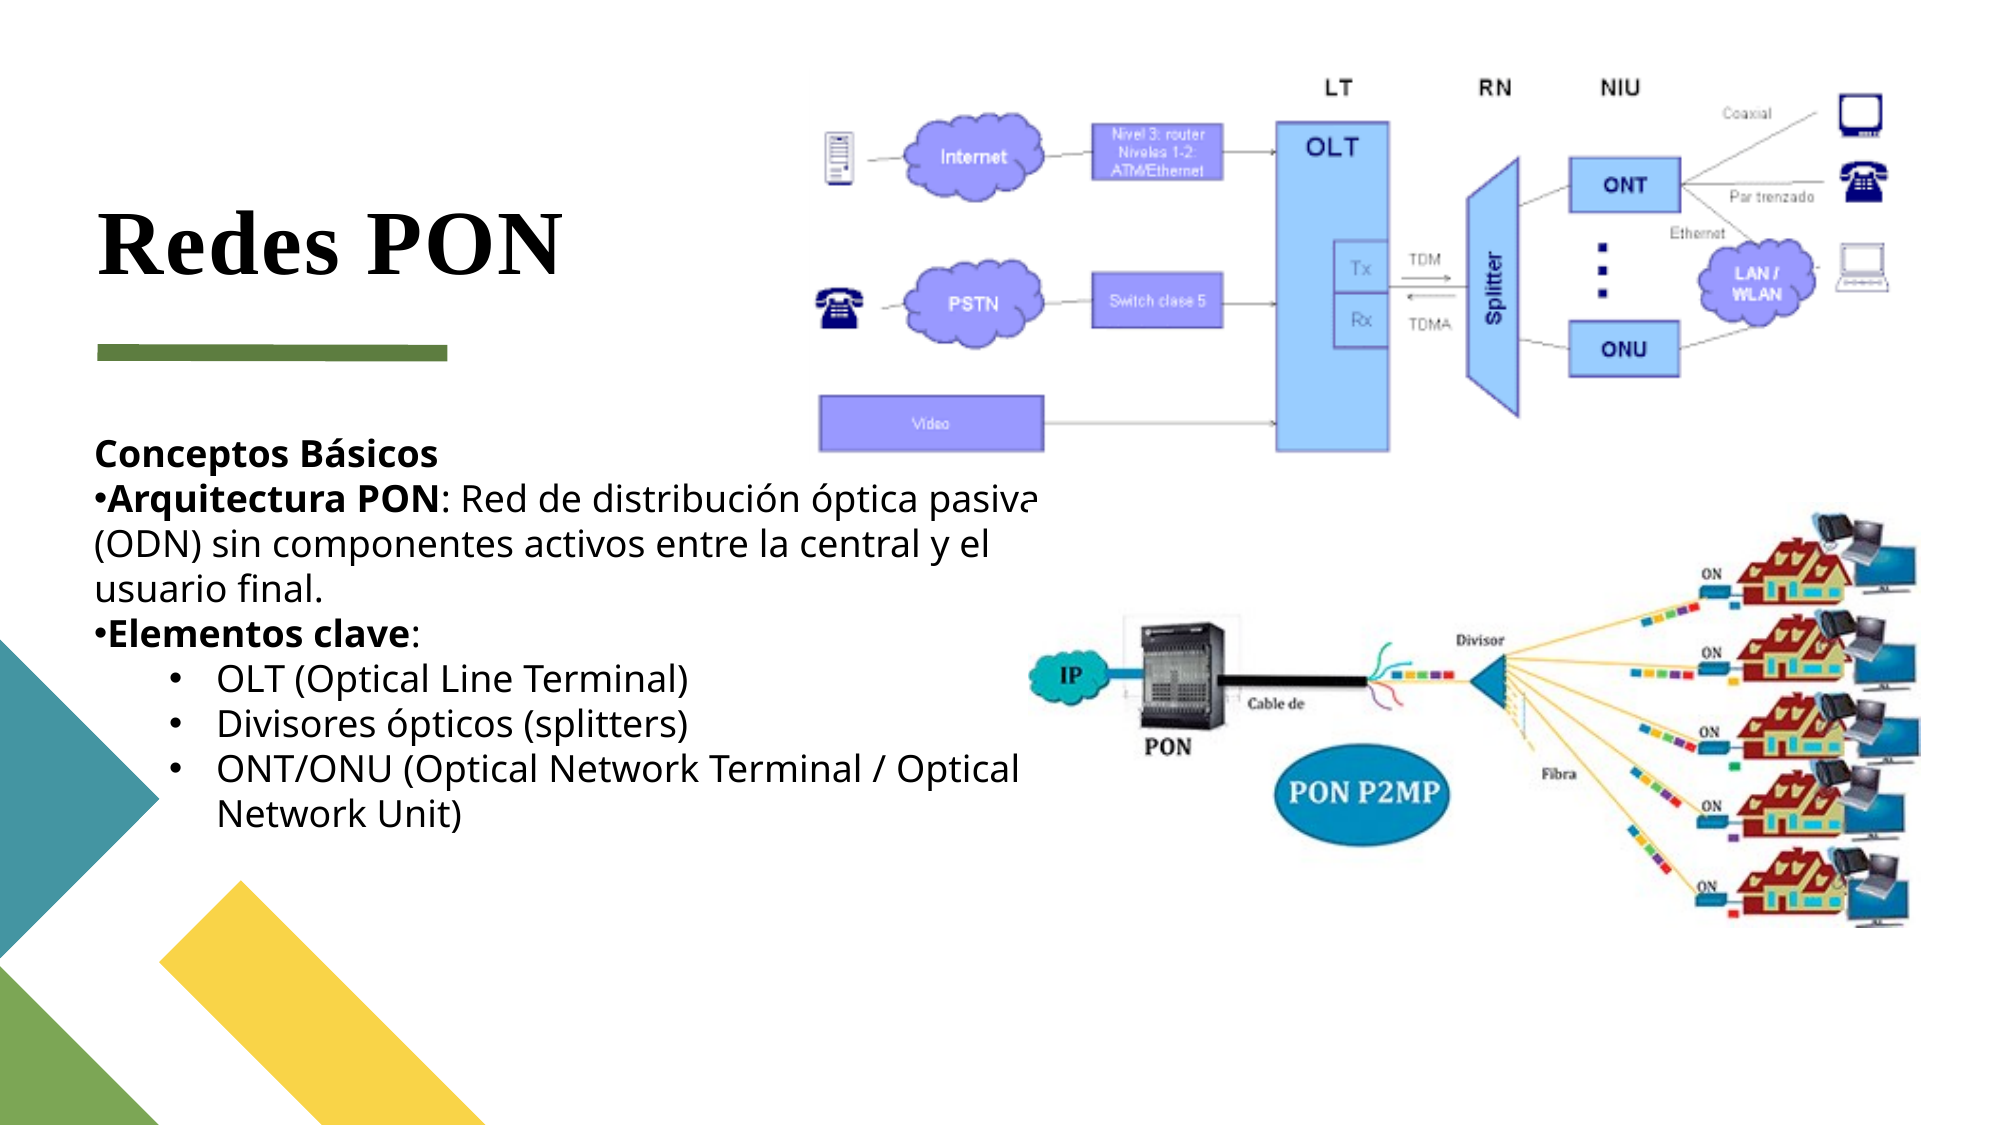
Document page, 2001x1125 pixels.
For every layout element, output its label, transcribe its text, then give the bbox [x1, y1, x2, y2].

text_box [0, 639, 486, 1125]
text_box Conceptos Básicos Arquitectura PON: Red de distribución óptica pasiva (ODN) sin componentes activos entre la central y el usuario final. Elementos clave: OLT (Optical Line Terminal) Divisores ópticos (splitters) ONT/ONU (Optical Network Terminal / Optical Network Unit) [79, 422, 1080, 842]
picture [1028, 502, 1921, 928]
title Redes PON [97, 16, 1882, 293]
picture [808, 68, 1902, 464]
